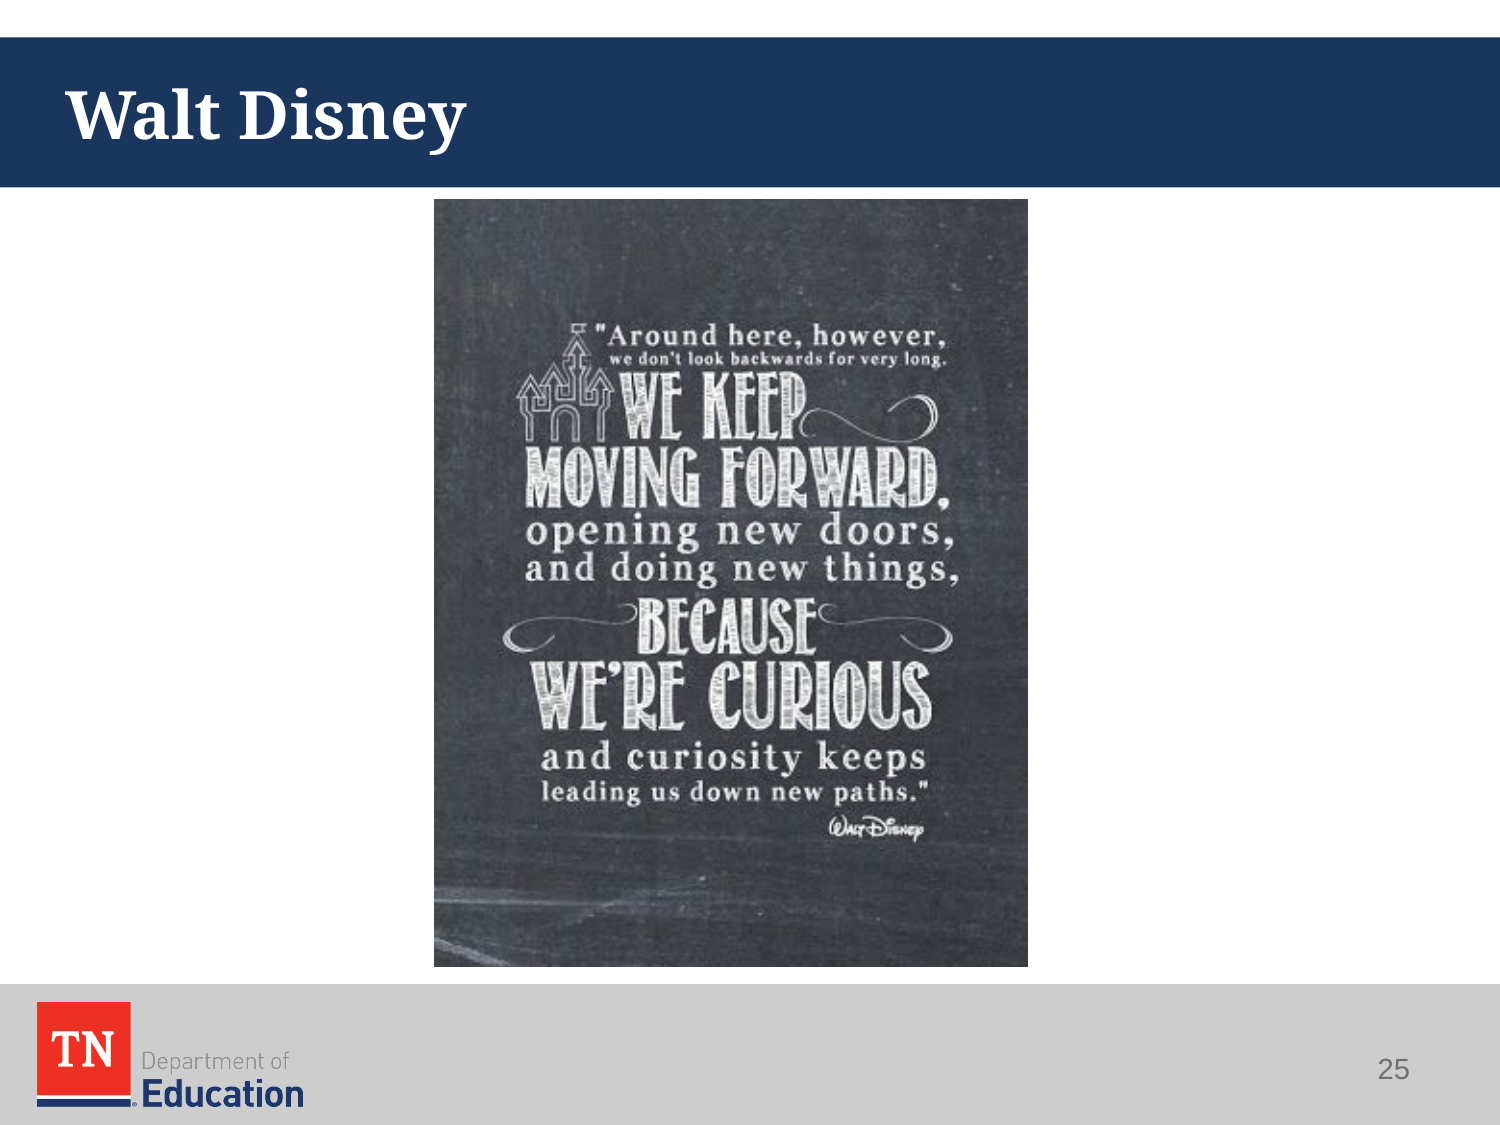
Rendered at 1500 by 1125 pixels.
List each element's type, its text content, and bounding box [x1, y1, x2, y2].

picture [434, 199, 1028, 968]
slide_number 25 [1350, 1042, 1425, 1103]
picture [37, 1002, 303, 1107]
title Walt Disney [50, 37, 1413, 188]
